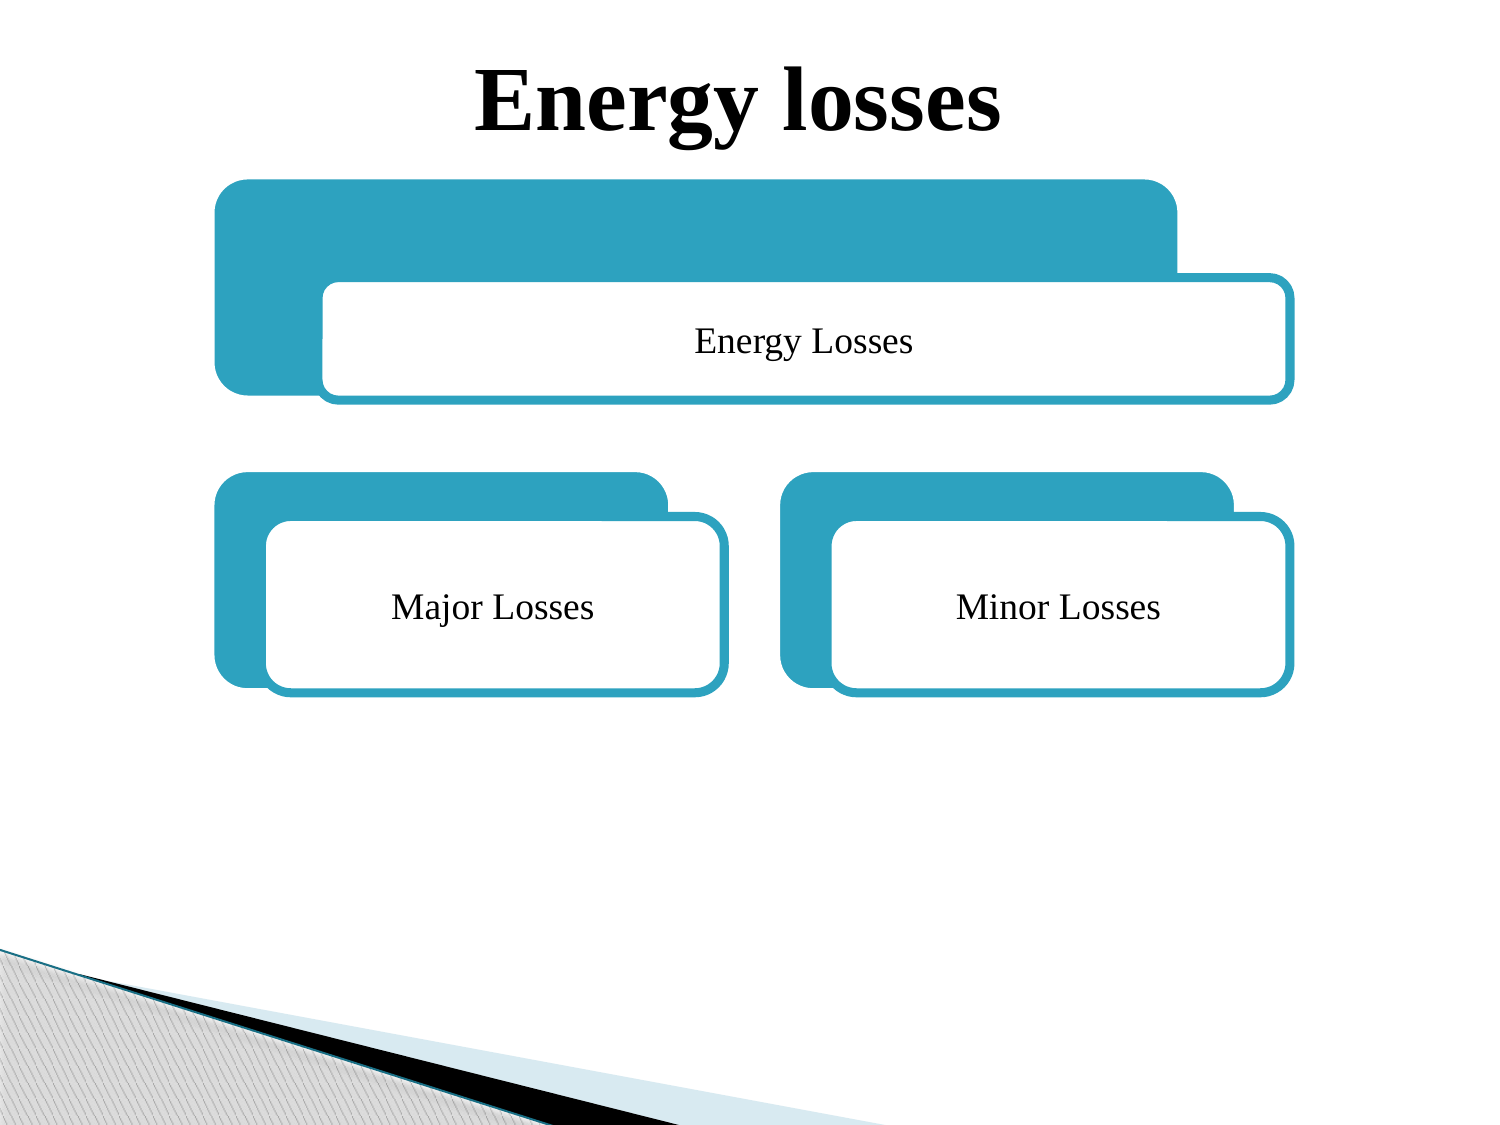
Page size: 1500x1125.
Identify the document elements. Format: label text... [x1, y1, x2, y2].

title Energy losses [0, 37, 1500, 150]
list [74, 174, 1426, 986]
